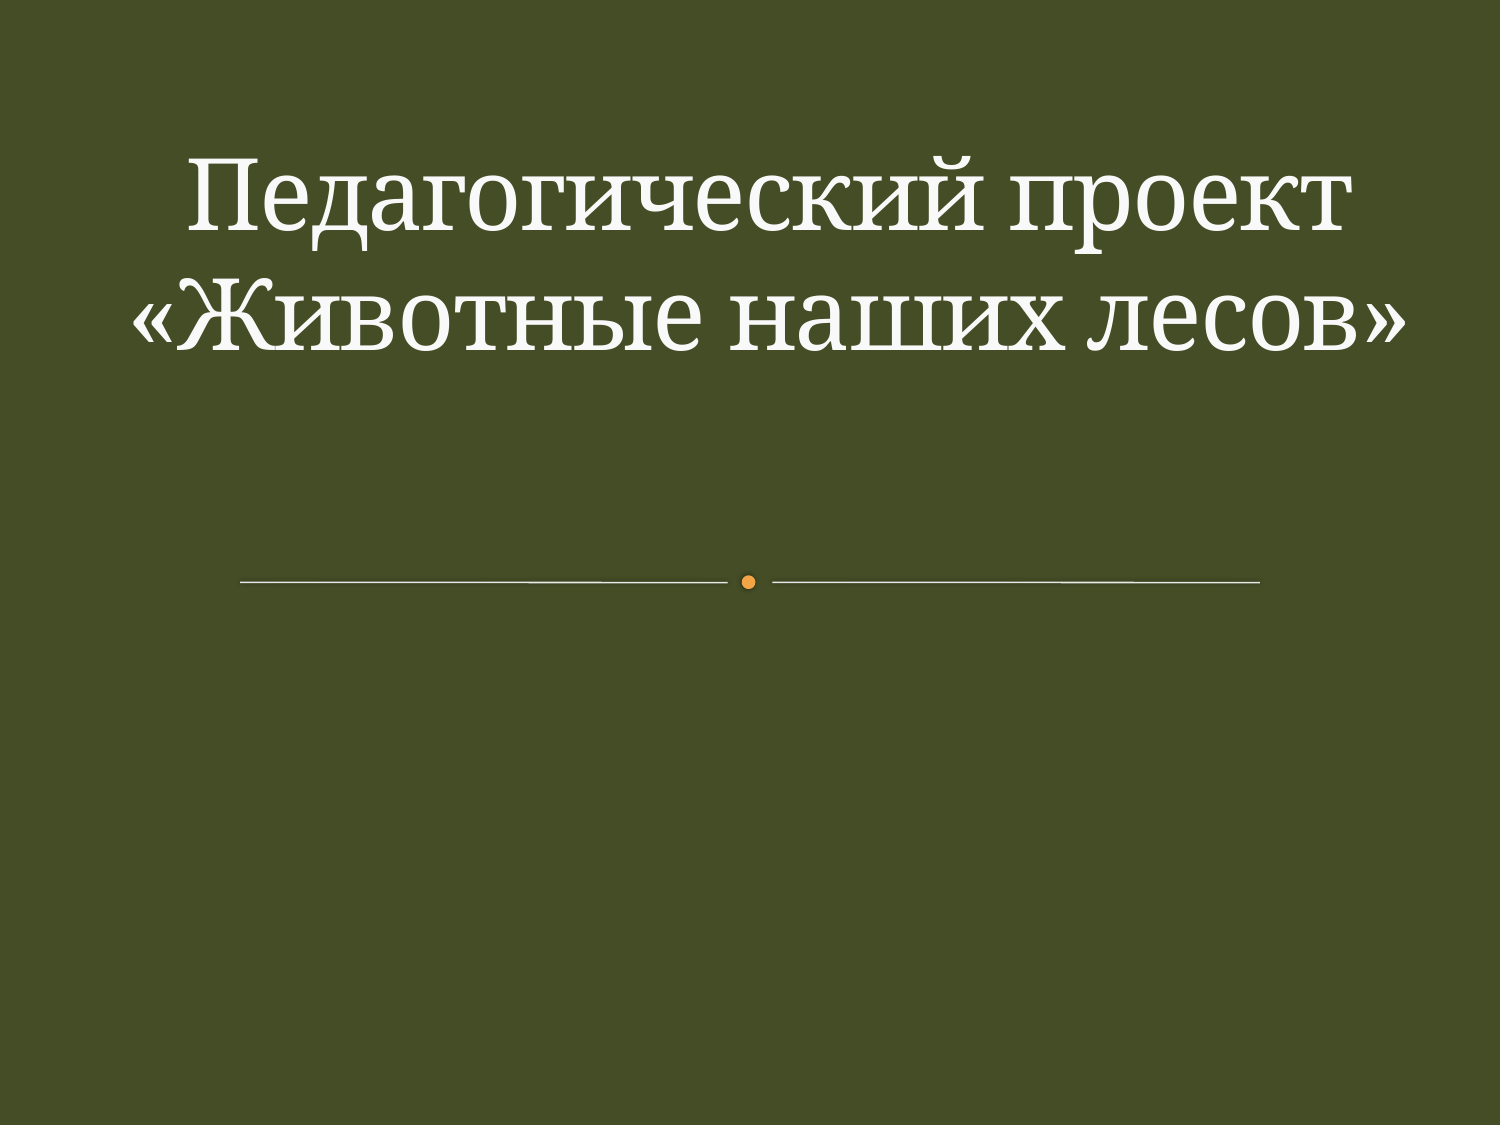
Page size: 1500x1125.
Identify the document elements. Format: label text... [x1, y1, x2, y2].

title Педагогический проект «Животные наших лесов» [88, 137, 1452, 498]
